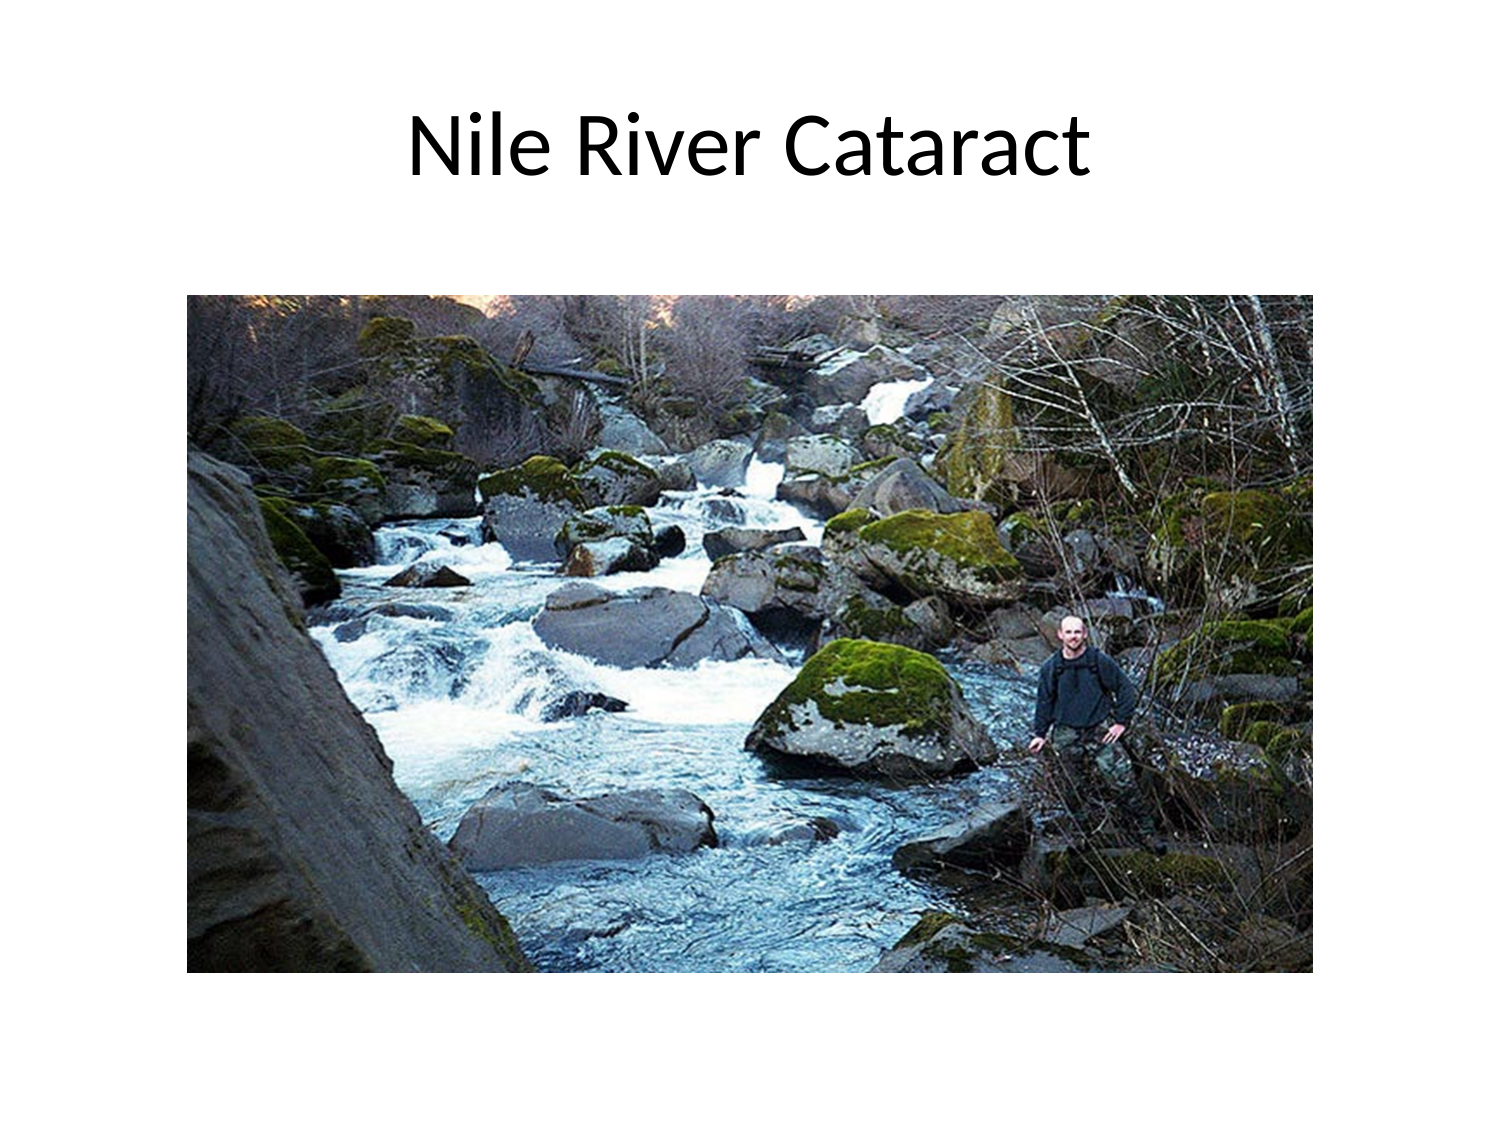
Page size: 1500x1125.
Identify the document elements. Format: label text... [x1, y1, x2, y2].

title Nile River Cataract [75, 45, 1425, 233]
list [187, 294, 1313, 973]
